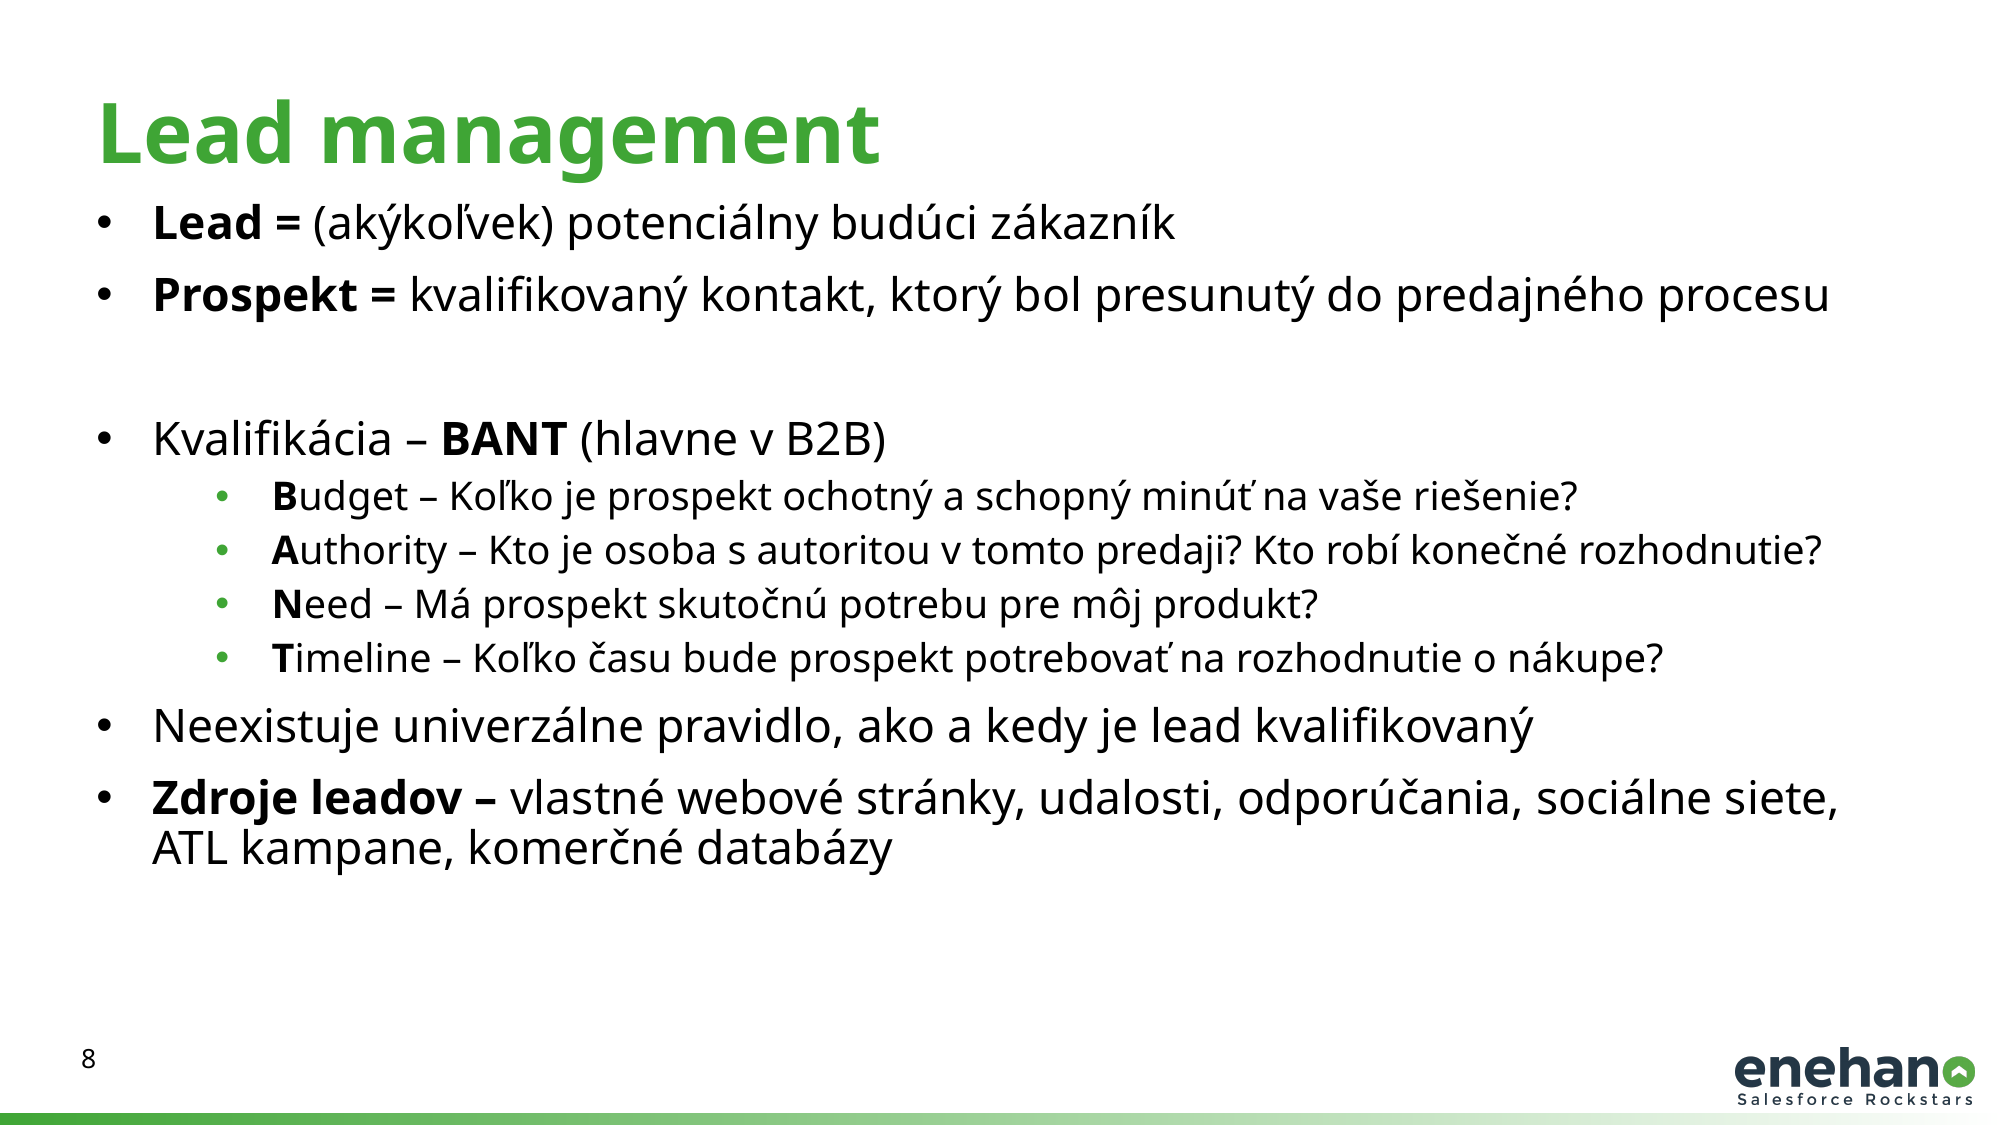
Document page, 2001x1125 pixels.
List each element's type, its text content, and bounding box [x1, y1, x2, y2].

list Lead management [81, 71, 1882, 155]
picture [1735, 1047, 1975, 1105]
list Lead = (akýkoľvek) potenciálny budúci zákazník Prospekt = kvalifikovaný kontakt, ktorý bol presunutý do predajného procesu Kvalifikácia – BANT (hlavne v B2B) Budget – Koľko je prospekt ochotný a schopný minúť na vaše riešenie? Authority – Kto je osoba s autoritou v tomto predaji? Kto robí konečné rozhodnutie? Need – Má prospekt skutočnú potrebu pre môj produkt? Timeline – Koľko času bude prospekt potrebovať na rozhodnutie o nákupe? Neexistuje univerzálne pravidlo, ako a kedy je lead kvalifikovaný Zdroje leadov – vlastné webové stránky, udalosti, odporúčania, sociálne siete, ATL kampane, komerčné databázy [81, 192, 1900, 1059]
